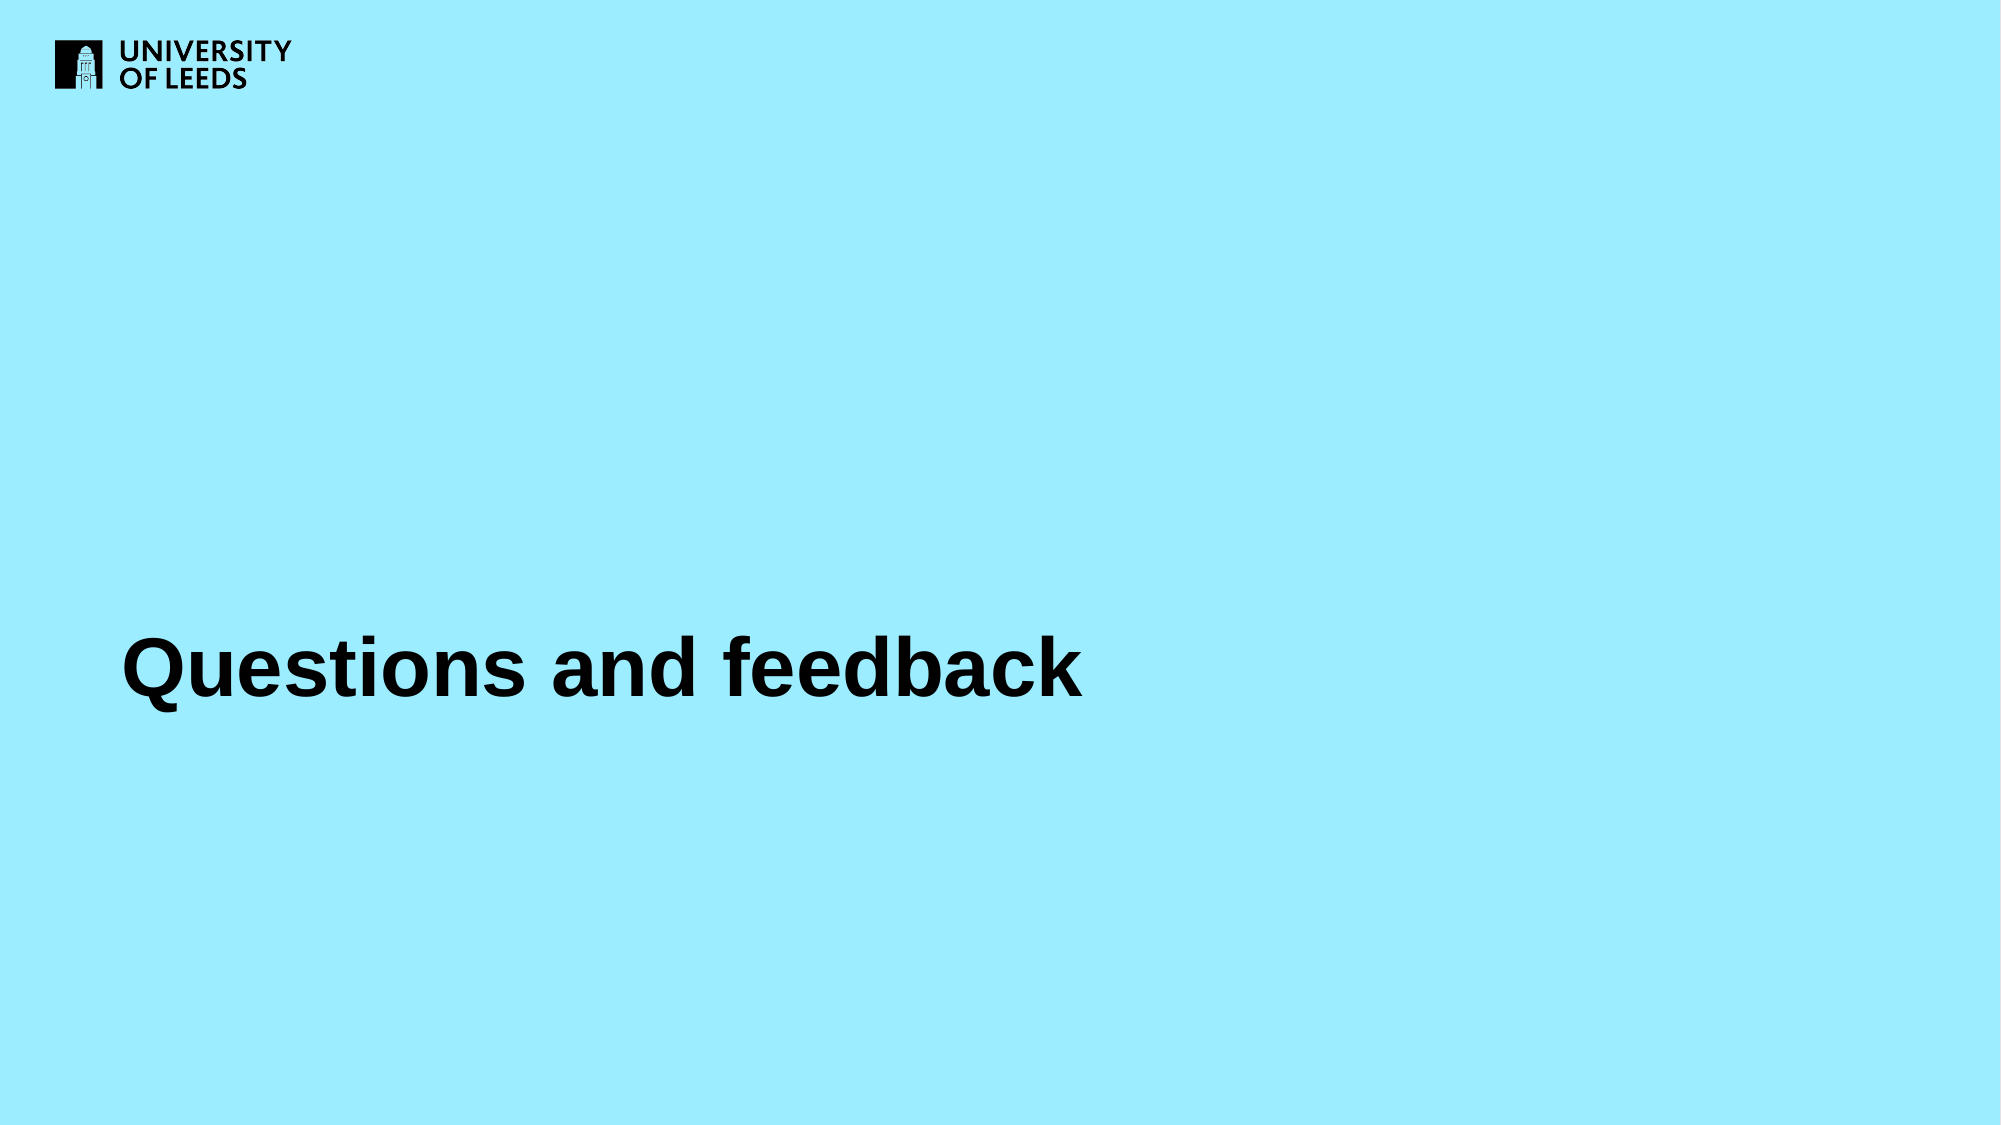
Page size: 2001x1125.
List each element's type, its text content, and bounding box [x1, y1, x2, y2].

text_box Questions and feedback [106, 638, 1848, 811]
picture [55, 40, 292, 89]
